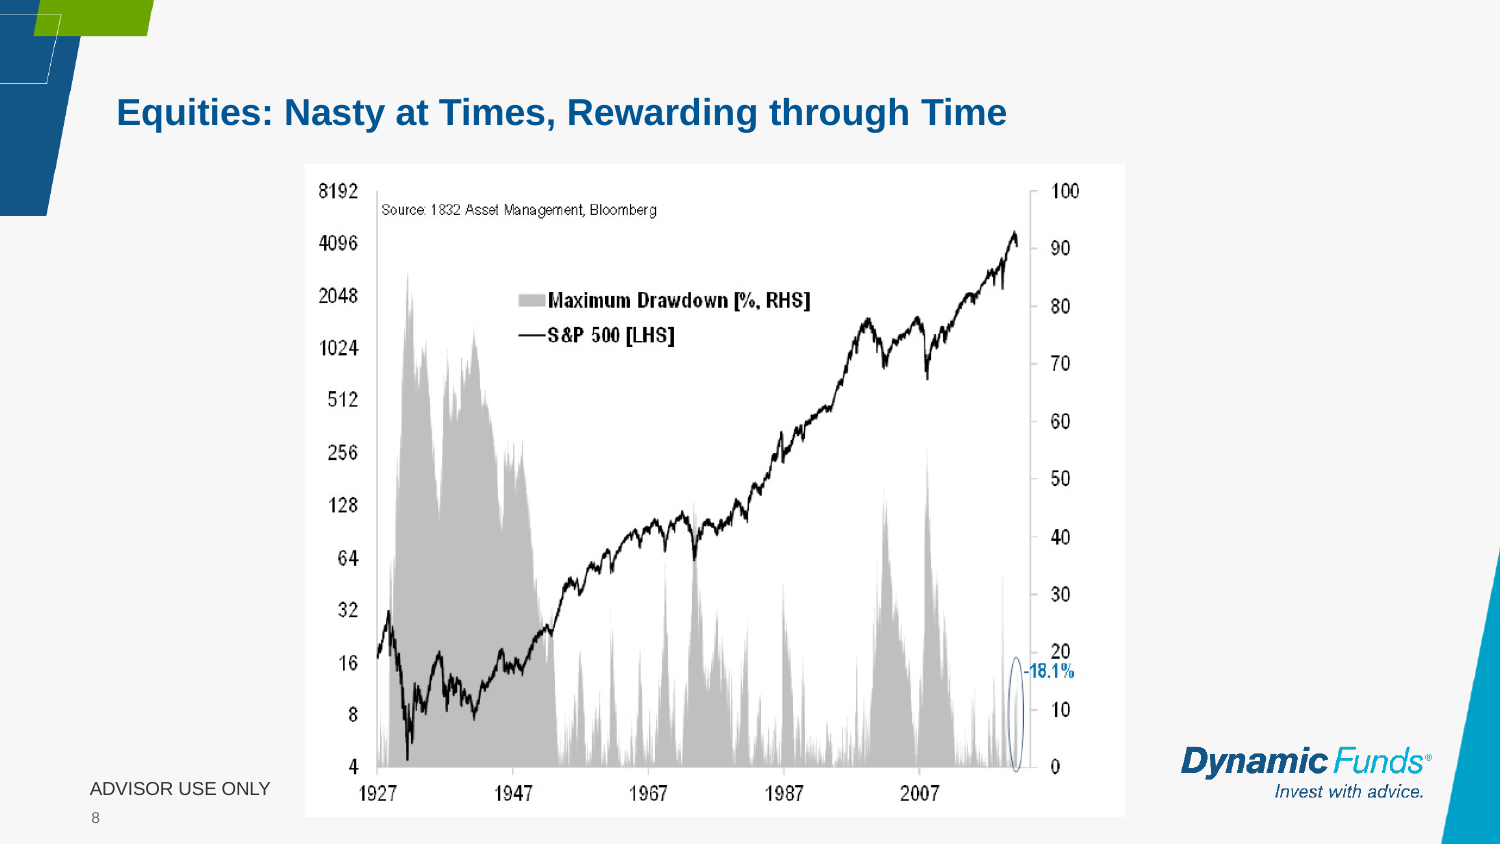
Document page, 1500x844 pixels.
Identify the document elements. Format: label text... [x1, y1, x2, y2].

text_box Equities: Nasty at Times, Rewarding through Time [114, 85, 1015, 133]
picture [0, 0, 166, 216]
picture [1171, 512, 1500, 844]
text_box [304, 164, 1126, 817]
slide_number ADVISOR USE ONLY 8 [47, 776, 277, 844]
